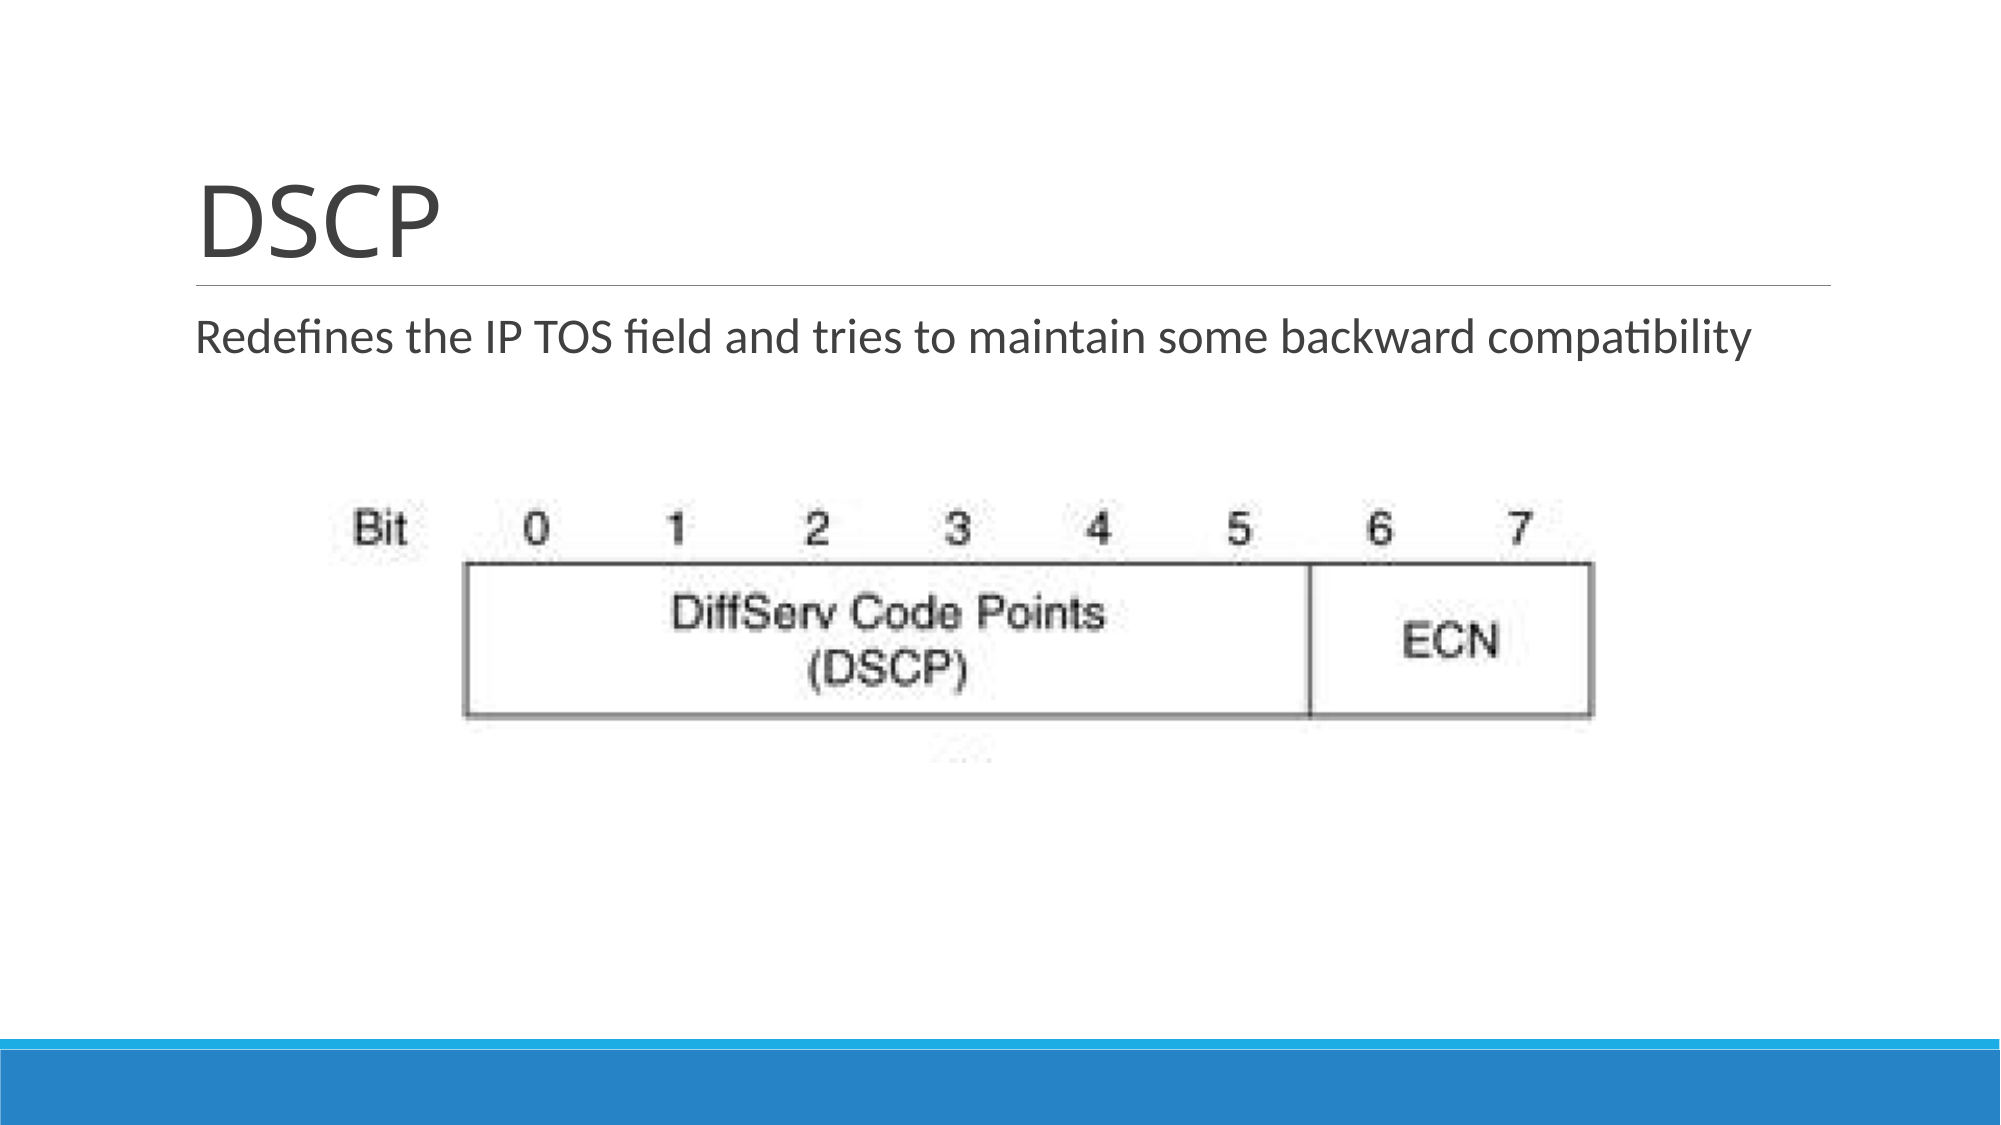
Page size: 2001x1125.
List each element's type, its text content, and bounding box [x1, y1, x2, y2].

list Redefines the IP TOS field and tries to maintain some backward compatibility [180, 302, 1830, 963]
title DSCP [180, 47, 1830, 285]
picture [311, 486, 1688, 763]
